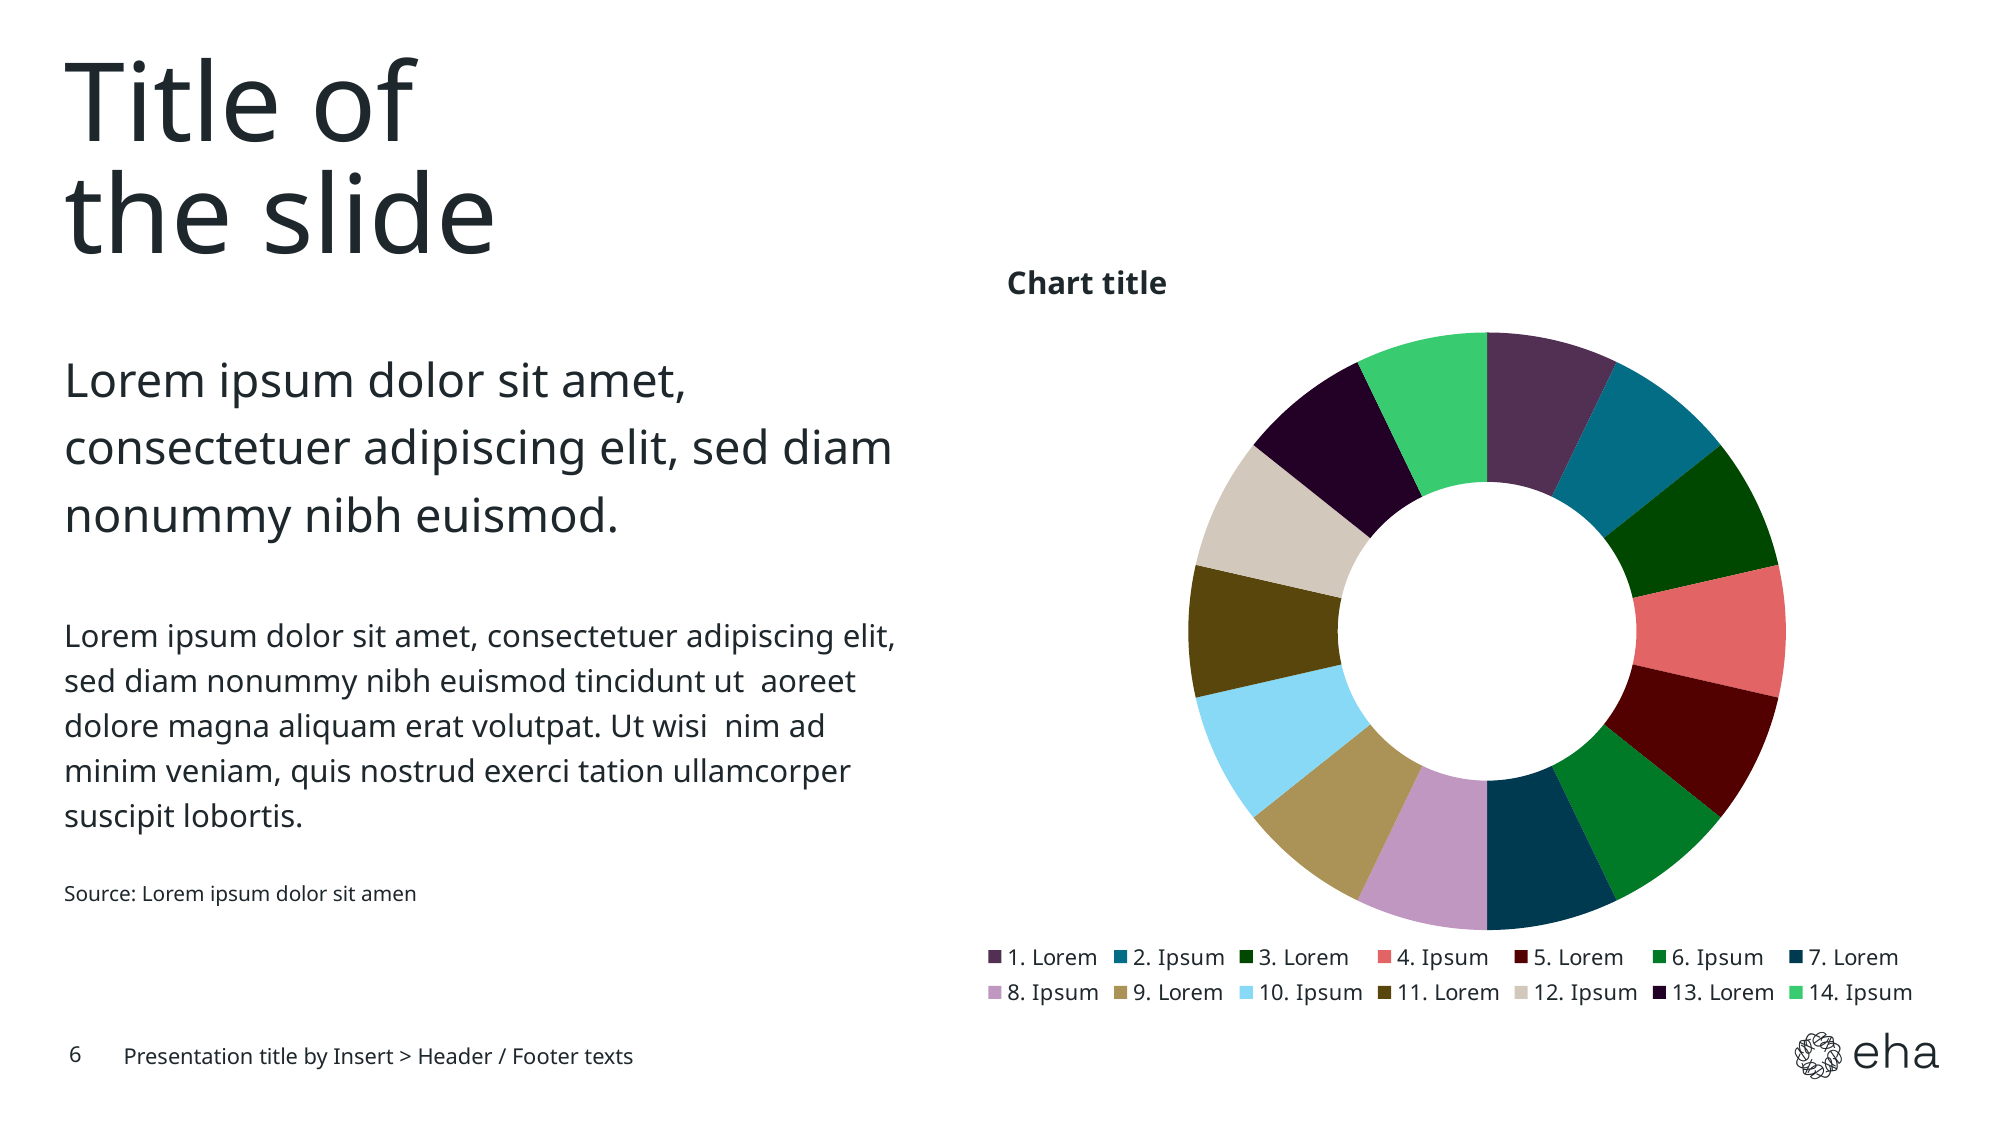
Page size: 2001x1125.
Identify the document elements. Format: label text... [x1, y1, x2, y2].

picture [1770, 1007, 1963, 1104]
list Lorem ipsum dolor sit amet, consectetuer adipiscing elit, sed diam nonummy nibh euismod. Lorem ipsum dolor sit amet, consectetuer adipiscing elit, sed diam nonummy nibh euismod tincidunt ut aoreet dolore magna aliquam erat volutpat. Ut wisi nim ad minim veniam, quis nostrud exerci tation ullamcorper suscipit lobortis. Source: Lorem ipsum dolor sit amen [49, 331, 924, 1014]
slide_number 6 [0, 1025, 97, 1086]
chart [950, 239, 1951, 1014]
footer Presentation title by Insert > Header / Footer texts [108, 1025, 1746, 1086]
title Title of the slide [49, 45, 1951, 276]
